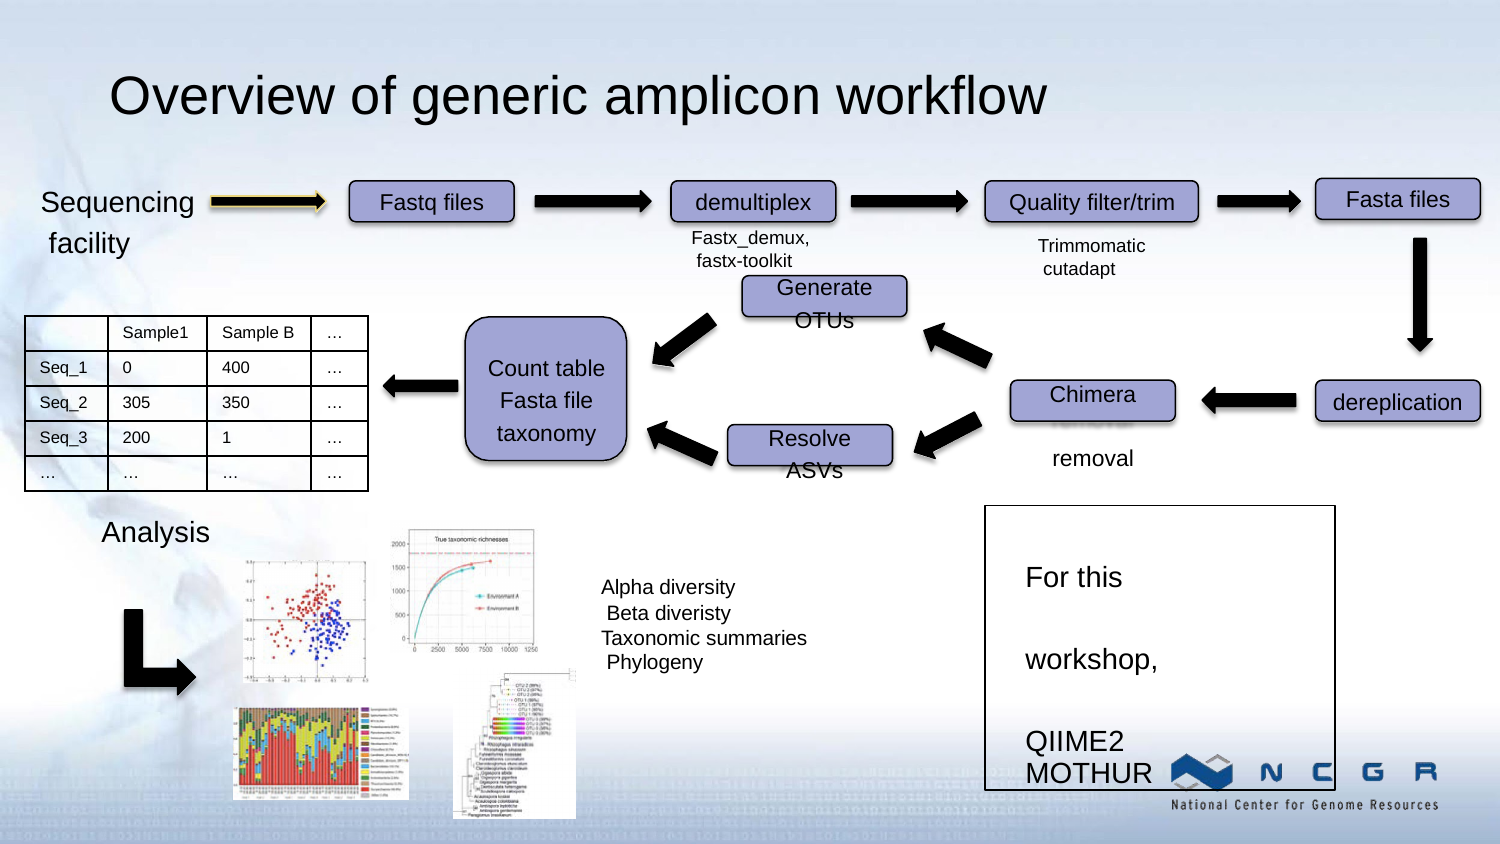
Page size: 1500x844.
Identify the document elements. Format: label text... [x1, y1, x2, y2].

table_header Sample1 [109, 317, 206, 350]
text_box Alpha diversity Beta diveristy Taxonomic summaries Phylogeny [598, 572, 813, 674]
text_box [719, 258, 1001, 499]
table_cell … [312, 352, 367, 385]
picture [0, 0, 1500, 844]
table_cell … [312, 387, 367, 420]
table_cell 200 [109, 422, 206, 455]
table_cell 350 [208, 387, 310, 420]
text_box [1446, 376, 1489, 441]
table_cell Seq_1 [26, 352, 107, 385]
table_cell … [312, 457, 367, 490]
table_cell Seq_2 [26, 387, 107, 420]
table_header … [312, 317, 367, 350]
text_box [116, 605, 204, 708]
table_header Sample B [208, 317, 310, 350]
text_box demultiplex Fastx_demux, fastx-toolkit Generate OTUs [689, 249, 875, 307]
text_box Chimera removal [1047, 463, 1139, 472]
table_cell 0 [109, 352, 206, 385]
table_cell … [26, 457, 107, 490]
table_cell … [312, 422, 367, 455]
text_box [341, 176, 523, 242]
text_box Analysis [99, 511, 213, 549]
text_box Sequencing facility [38, 174, 197, 259]
title Overview of generic amplicon workflow [107, 58, 1049, 190]
table_cell 400 [208, 352, 310, 385]
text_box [1194, 383, 1304, 425]
table_cell 1 [208, 422, 310, 455]
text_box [639, 309, 990, 478]
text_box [375, 371, 466, 409]
table_cell … [208, 457, 310, 490]
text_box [1002, 234, 1442, 454]
text_box For this workshop, QIIME2 MOTHUR [985, 505, 1336, 791]
table_cell Seq_3 [26, 422, 107, 455]
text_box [457, 312, 635, 473]
table_header [26, 317, 107, 350]
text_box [202, 185, 335, 225]
table_cell 305 [109, 387, 206, 420]
table_cell … [109, 457, 206, 490]
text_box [527, 174, 1489, 242]
